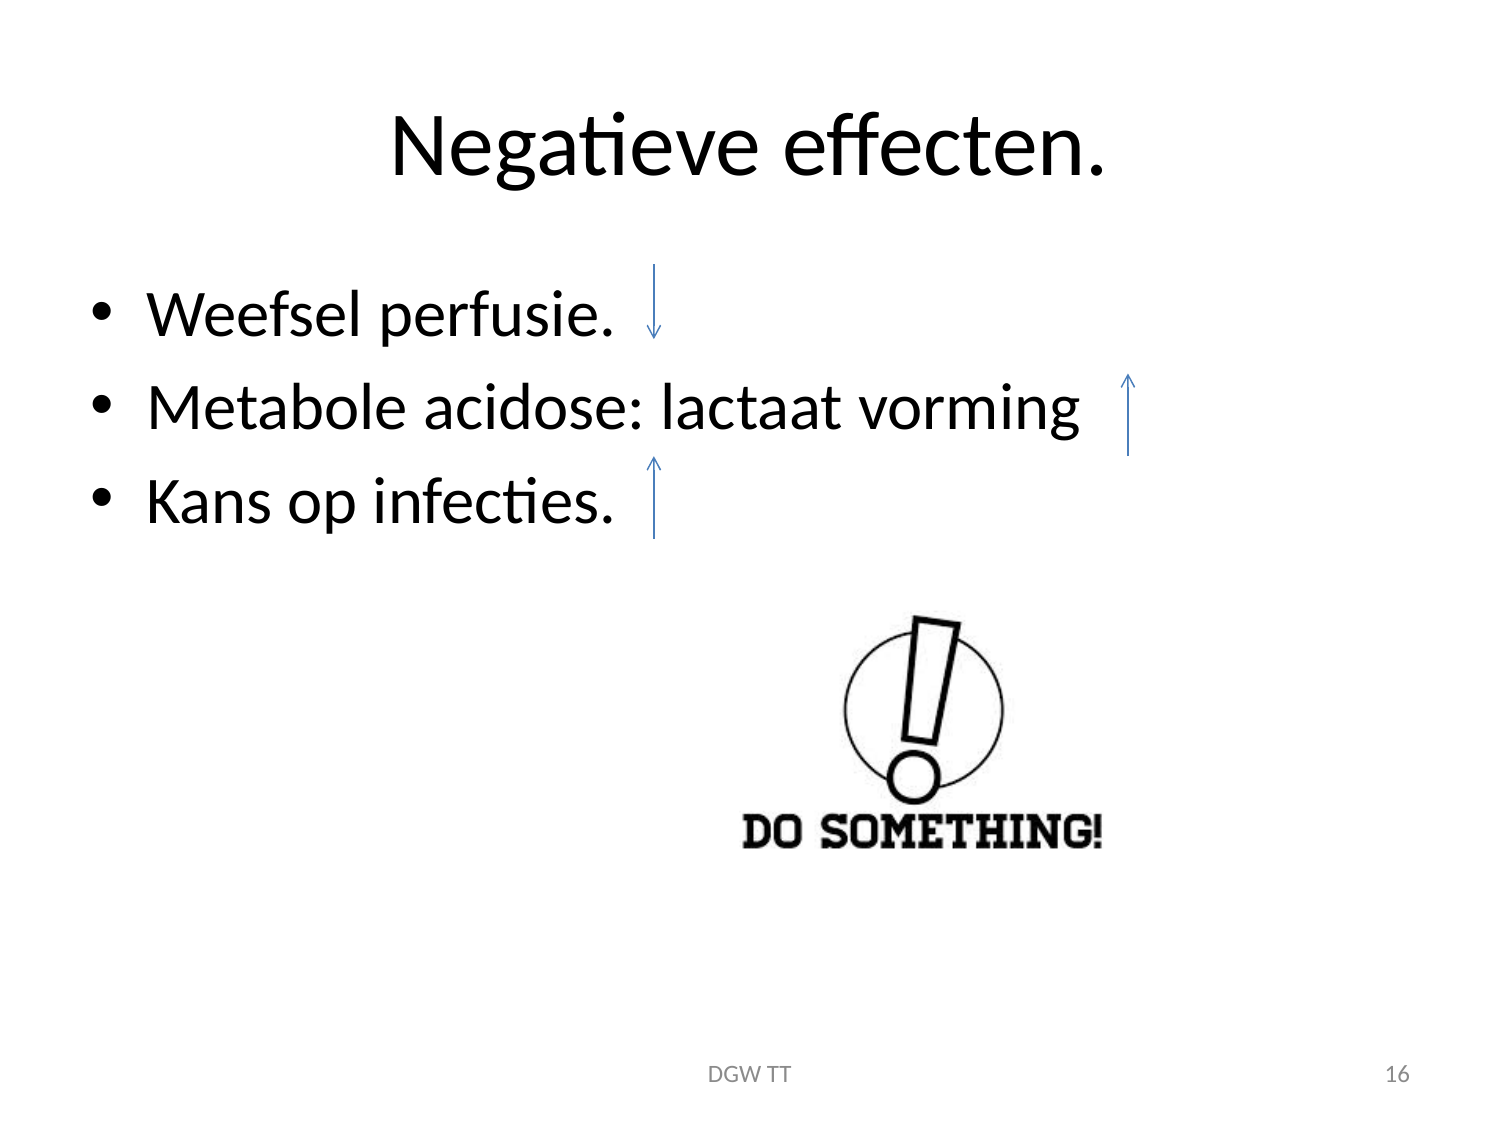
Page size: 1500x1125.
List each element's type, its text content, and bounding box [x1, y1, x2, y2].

list Weefsel perfusie. Metabole acidose: lactaat vorming Kans op infecties. [75, 262, 1425, 1005]
footer DGW TT [512, 1042, 988, 1103]
picture [702, 585, 1138, 870]
title Negatieve effecten. [75, 45, 1425, 233]
slide_number 16 [1074, 1042, 1425, 1103]
